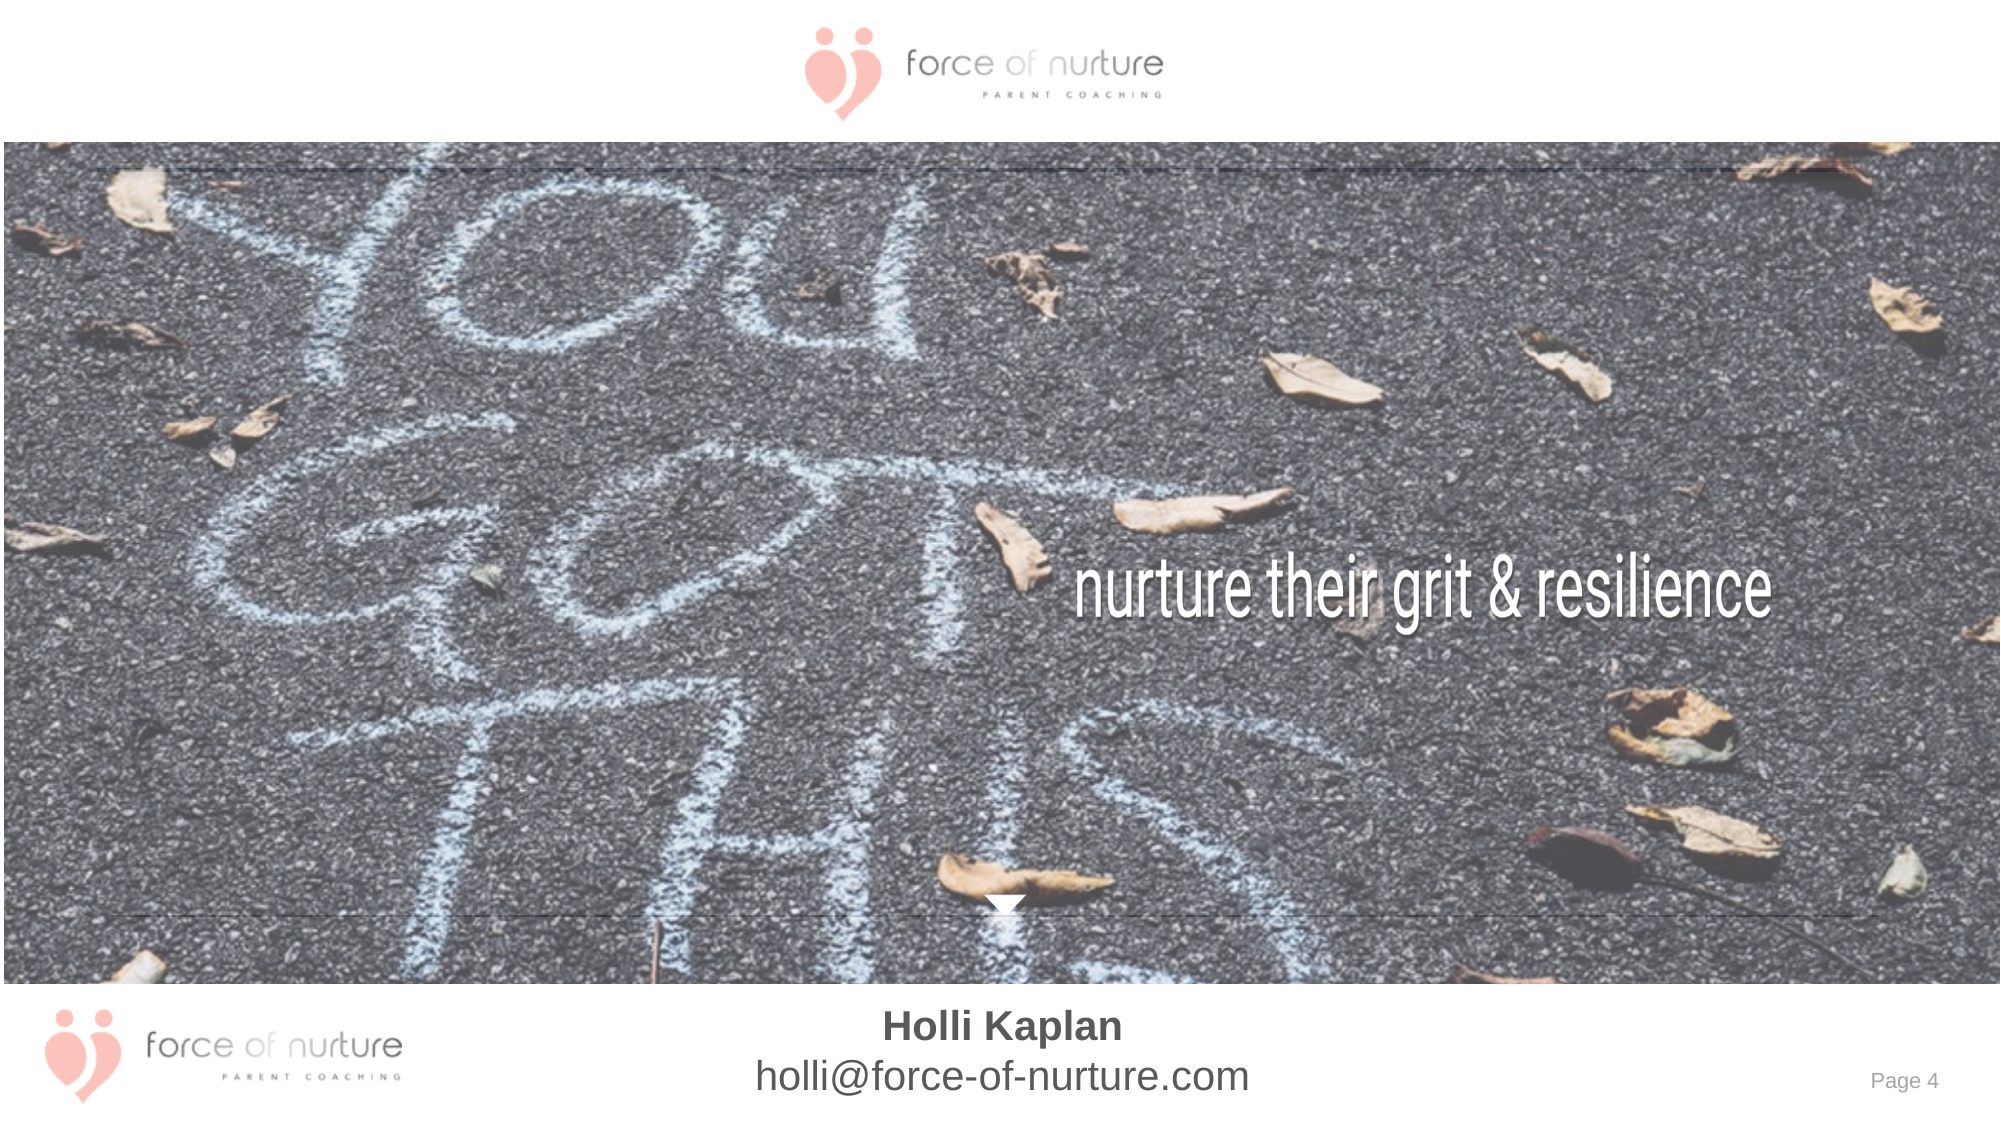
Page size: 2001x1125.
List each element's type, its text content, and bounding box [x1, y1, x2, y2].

picture [805, 27, 1163, 122]
picture [3, 142, 2000, 985]
text_box Holli Kaplan holli@force-of-nurture.com [4, 993, 2000, 1107]
